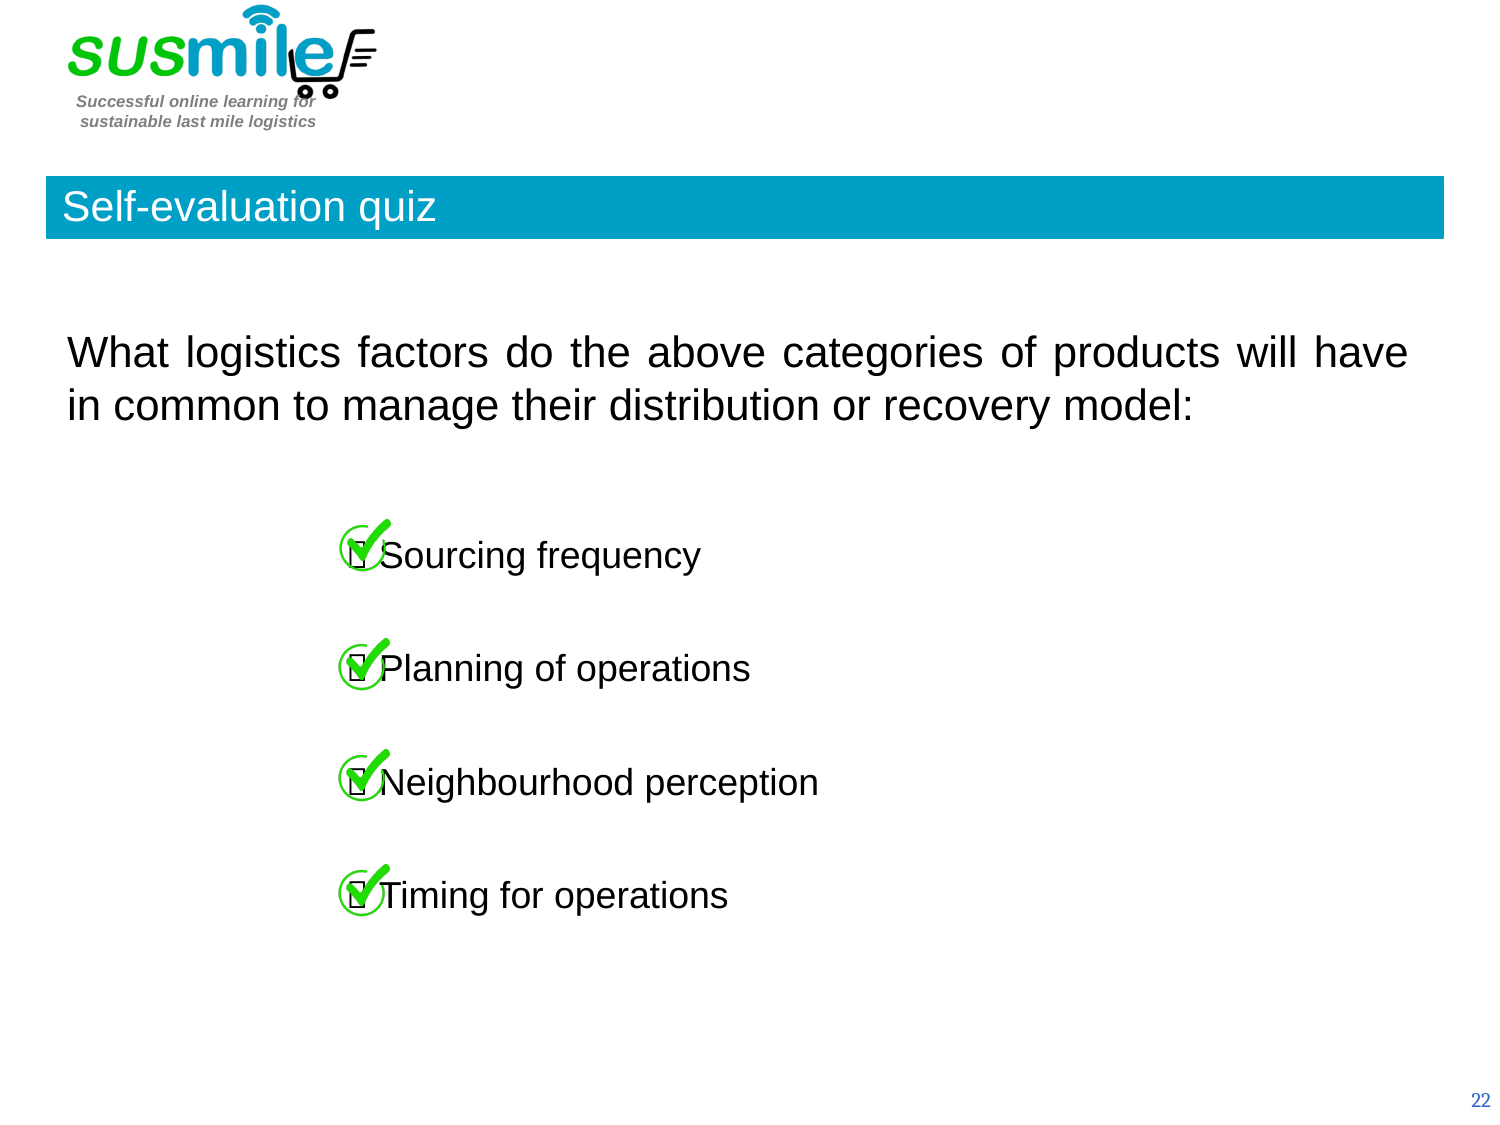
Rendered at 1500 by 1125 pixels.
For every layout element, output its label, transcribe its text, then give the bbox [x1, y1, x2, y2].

text_box  Neighbourhood perception [394, 750, 1141, 811]
text_box What logistics factors do the above categories of products will have in common to manage their distribution or recovery model: [52, 316, 1425, 489]
picture [330, 747, 393, 804]
text_box  Sourcing frequency [331, 523, 1141, 584]
picture [330, 862, 393, 920]
text_box  Planning of operations [395, 636, 1272, 697]
picture [330, 517, 393, 575]
slide_number 22 [1156, 1069, 1500, 1125]
text_box Self-evaluation quiz [46, 176, 1443, 238]
text_box  Timing for operations [395, 863, 1141, 924]
picture [330, 636, 393, 693]
picture [61, 0, 400, 107]
